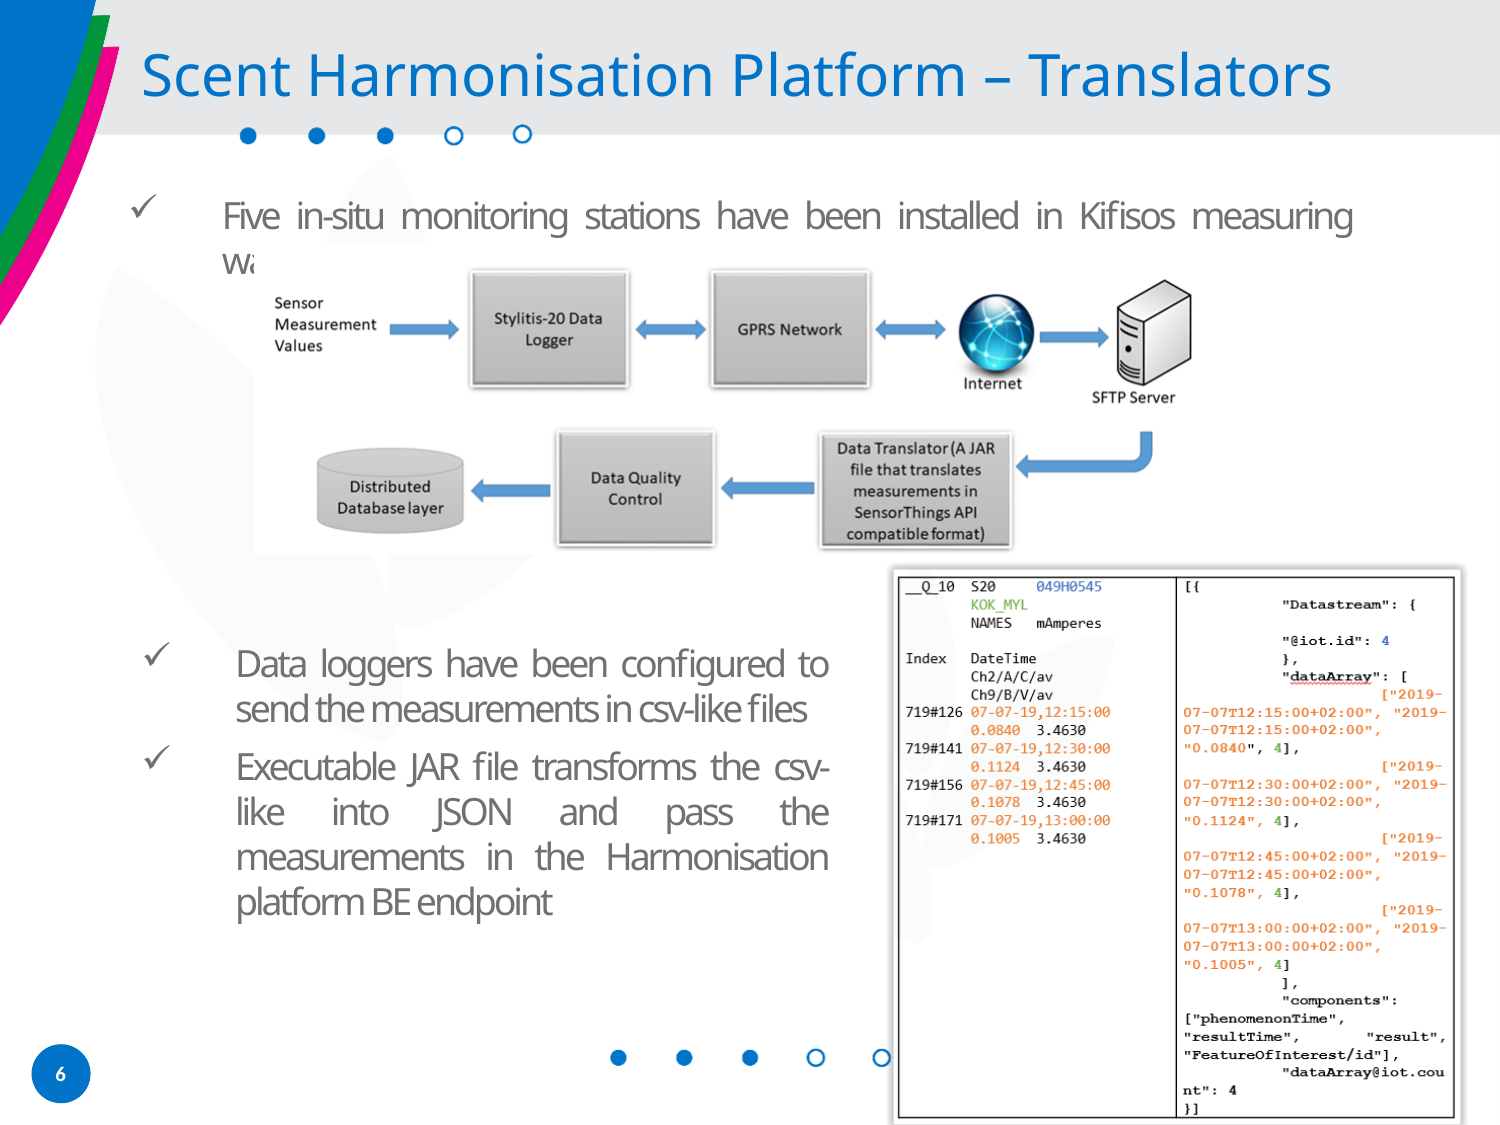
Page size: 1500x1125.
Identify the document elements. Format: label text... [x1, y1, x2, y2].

title Scent Harmonisation Platform – Translators [126, 29, 1421, 127]
slide_number 6 [31, 1043, 90, 1104]
picture [0, 0, 1500, 1125]
text_box Five in-situ monitoring stations have been installed in Kifisos measuring water level [113, 184, 1368, 290]
text_box Data loggers have been configured to send the measurements in csv-like files Executable JAR file transforms the csv-like into JSON and pass the measurements in the Harmonisation platform BE endpoint [126, 633, 843, 931]
